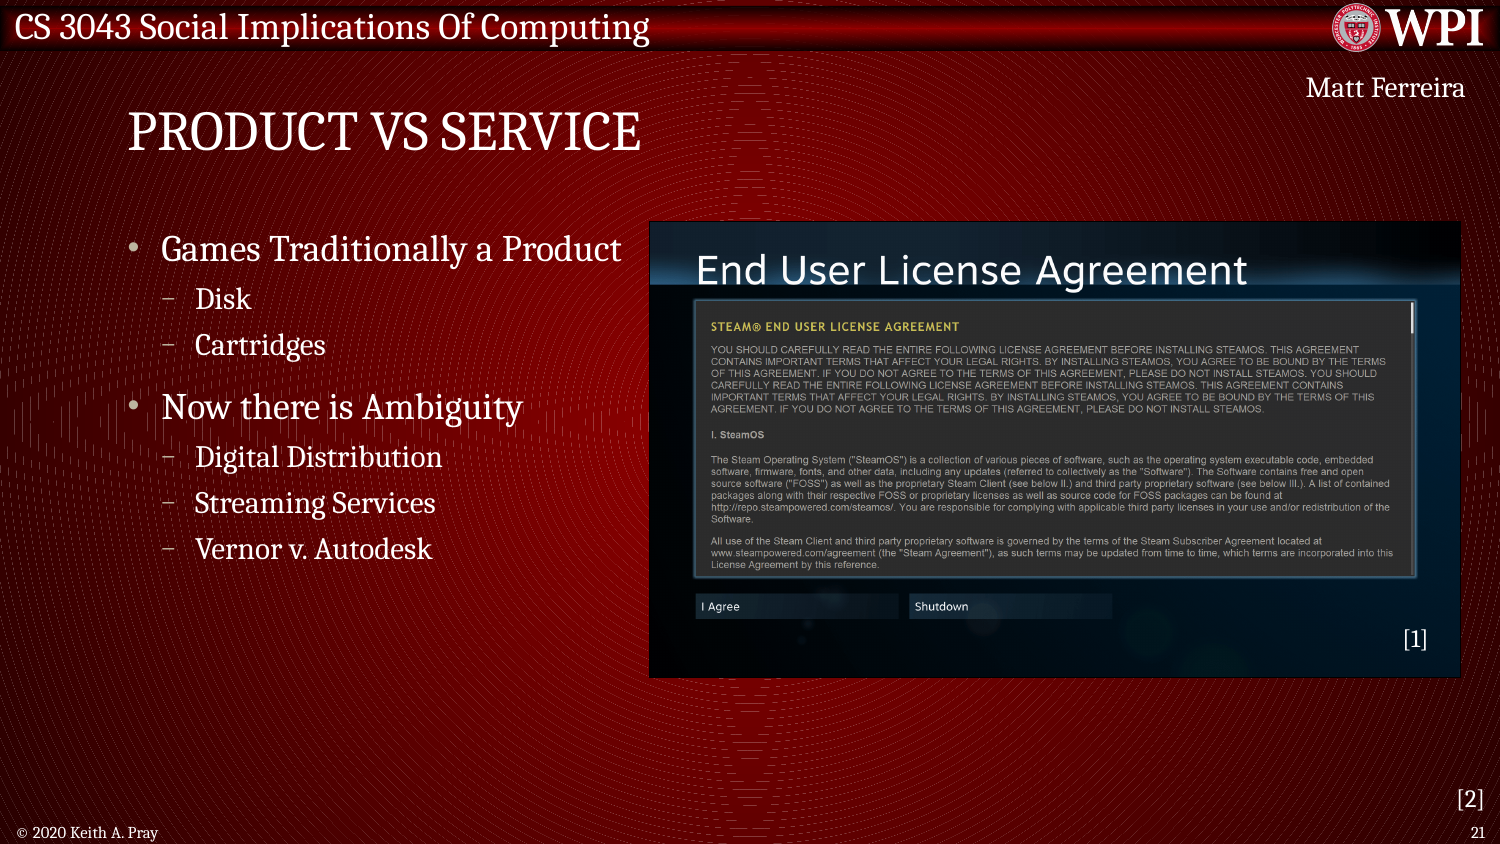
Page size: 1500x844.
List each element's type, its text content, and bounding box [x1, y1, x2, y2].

list Games Traditionally a Product Disk Cartridges Now there is Ambiguity Digital Distribution Streaming Services Vernor v. Autodesk [112, 221, 725, 772]
text_box [2] [0, 775, 1500, 821]
footer © 2020 Keith A. Pray [0, 821, 913, 844]
text_box Matt Ferreira [1123, 61, 1481, 111]
slide_number 21 [1397, 821, 1500, 844]
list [649, 221, 1461, 679]
title Product Vs service [112, 59, 1388, 210]
picture [1332, 3, 1483, 52]
